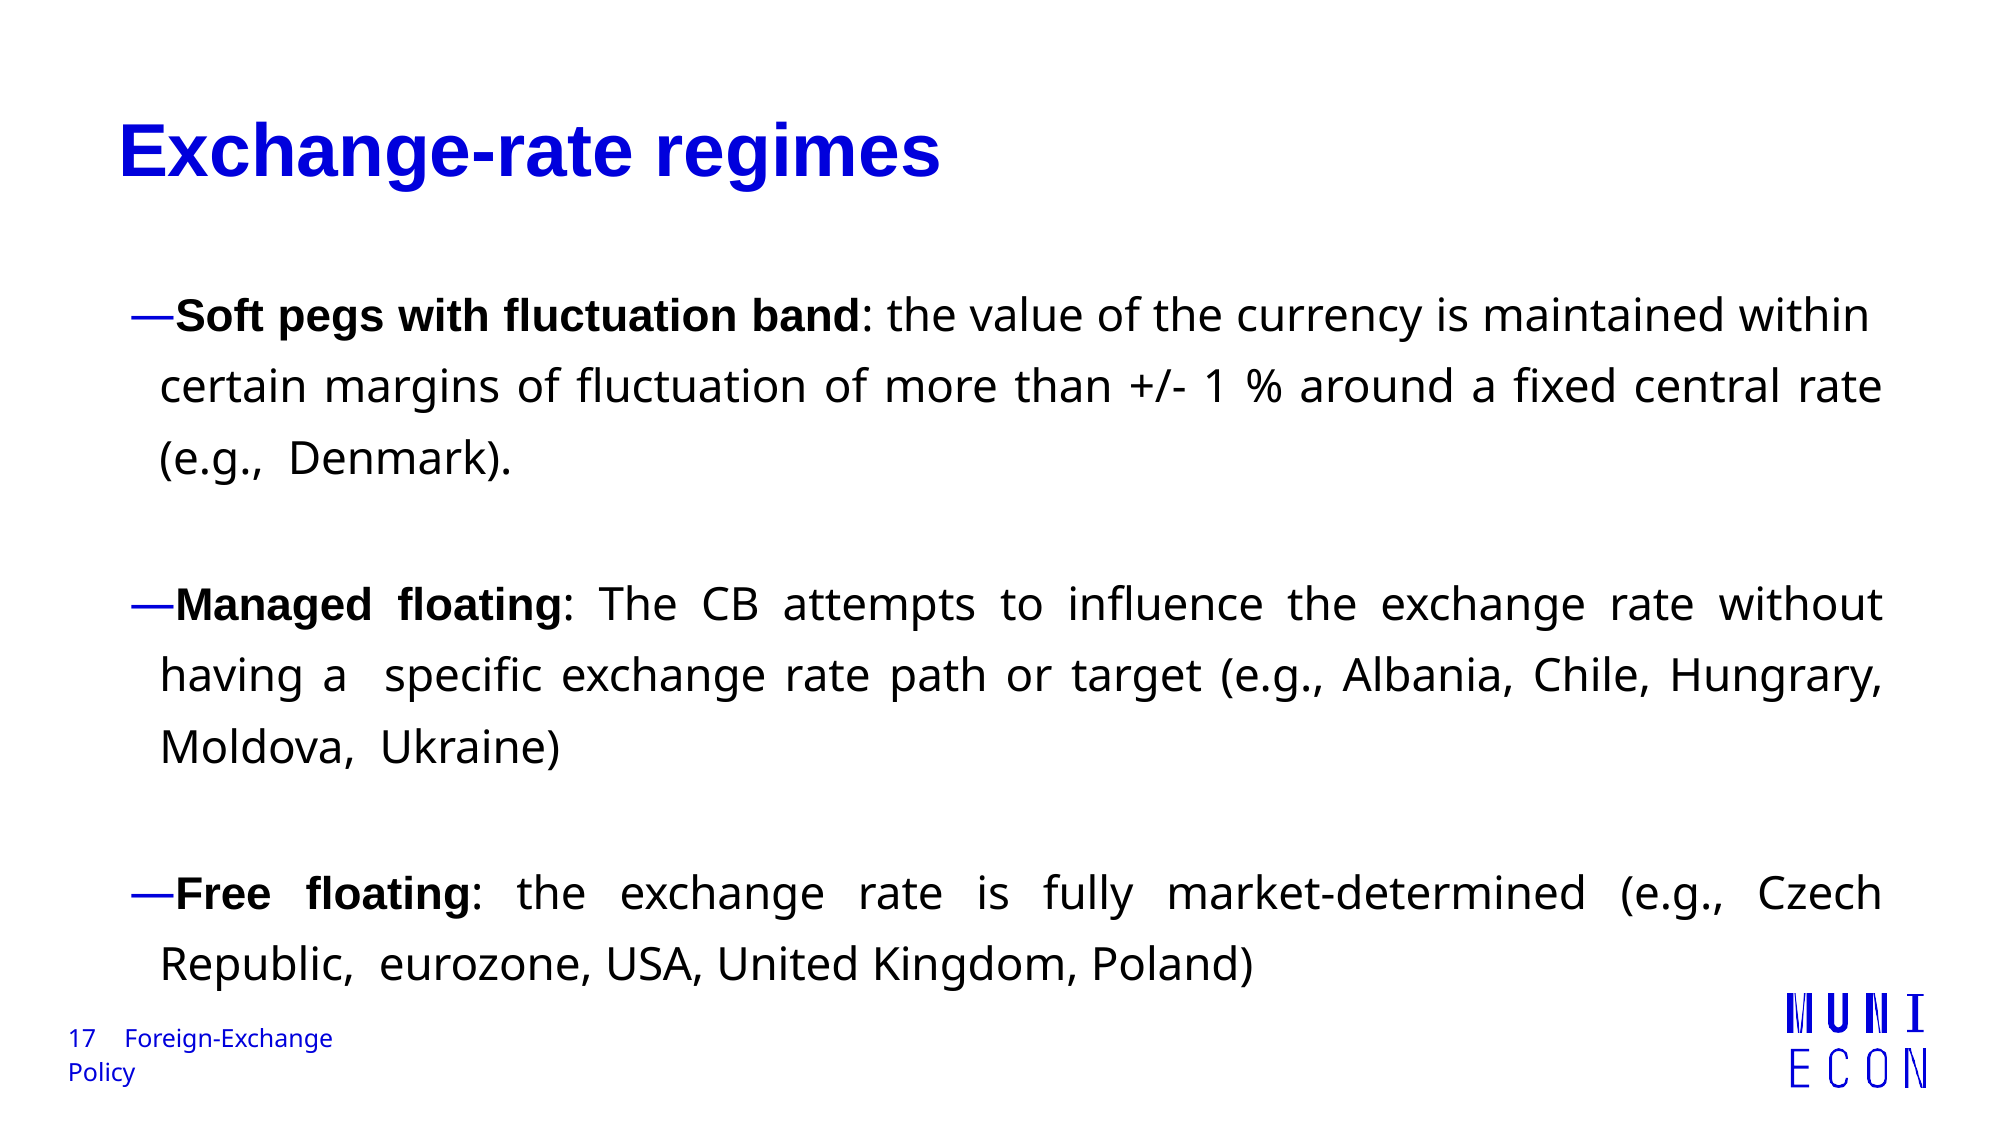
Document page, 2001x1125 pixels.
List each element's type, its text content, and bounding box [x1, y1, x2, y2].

title Exchange-rate regimes [116, 99, 946, 290]
picture [1866, 993, 1887, 1033]
text_box Soft pegs with fluctuation band: the value of the currency is maintained within certain margins of fluctuation of more than +/- 1 % around a fixed central rate (e.g., Denmark). Managed floating: The CB attempts to influence the exchange rate without having a specific exchange rate path or target (e.g., Albania, Chile, Hungrary, Moldova, Ukraine) Free floating: the exchange rate is fully market-determined (e.g., Czech Republic, eurozone, USA, United Kingdom, Poland) [127, 266, 1885, 990]
picture [1829, 1048, 1848, 1088]
picture [1787, 993, 1812, 1033]
picture [1867, 1048, 1887, 1088]
picture [1905, 1048, 1926, 1088]
picture [1828, 993, 1848, 1033]
text_box 17 Foreign-Exchange Policy [61, 1027, 404, 1087]
